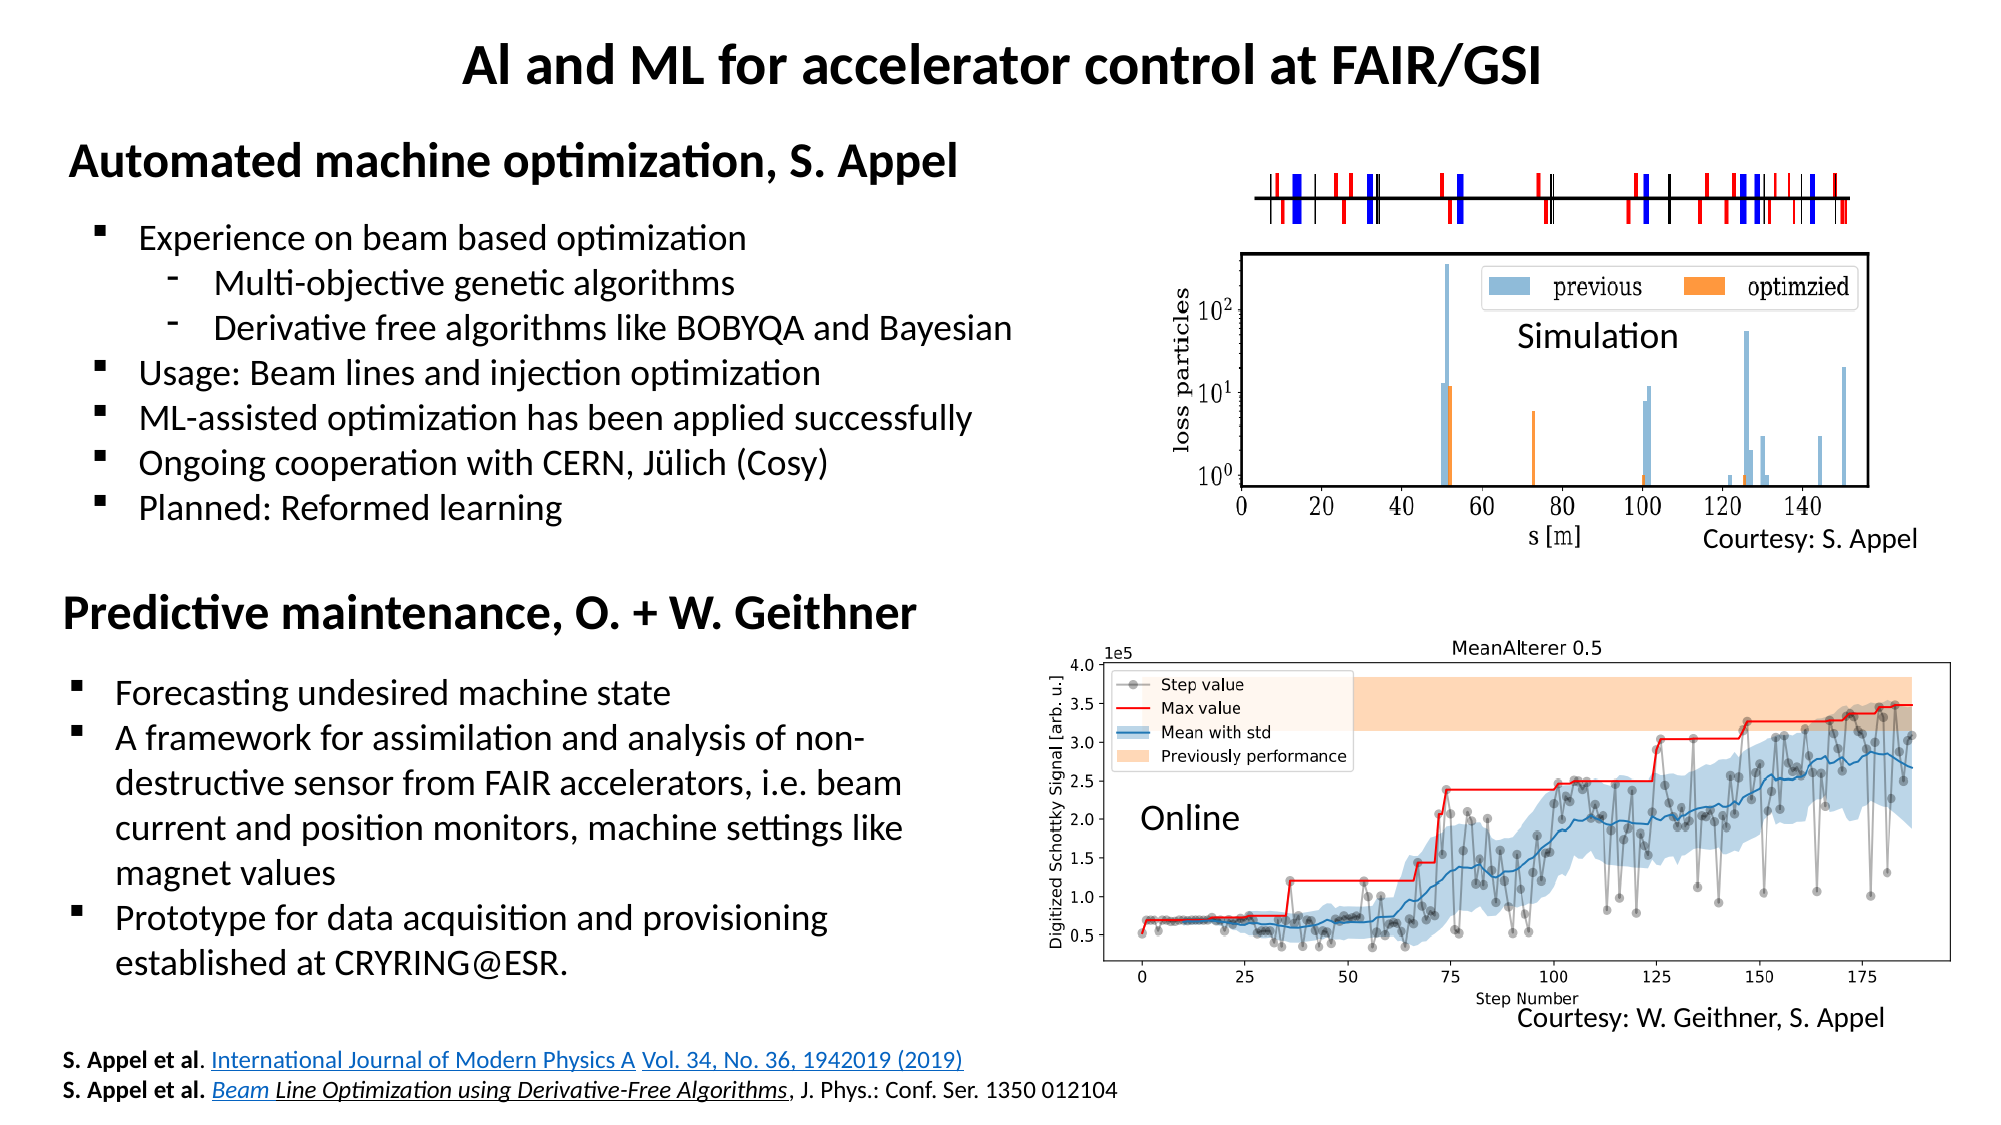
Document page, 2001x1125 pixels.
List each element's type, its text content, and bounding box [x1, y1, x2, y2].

text_box Forecasting undesired machine state A framework for assimilation and analysis of non-destructive sensor from FAIR accelerators, i.e. beam current and position monitors, machine settings like magnet values Prototype for data acquisition and provisioning established at CRYRING@ESR. [53, 661, 1000, 991]
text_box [1033, 623, 1968, 1042]
text_box Al and ML for accelerator control at FAIR/GSI [447, 18, 1559, 104]
text_box S. Appel et al. International Journal of Modern Physics A Vol. 34, No. 36, 1942019 (2019) S. Appel et al. Beam Line Optimization using Derivative-Free Algorithms, J. Phys.: Conf. Ser. 1350 012104 [48, 1035, 1134, 1111]
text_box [1151, 142, 1946, 564]
text_box Experience on beam based optimization ﻿Multi-objective ﻿genetic algorithms Derivative free algorithms like ﻿BOBYQA and Bayesian Usage: Beam lines and injection optimization ML-assisted optimization has been applied successfully Ongoing cooperation with CERN, Jülich (Cosy) Planned: Reformed learning [76, 205, 1034, 536]
text_box Predictive maintenance, O. + W. Geithner [48, 571, 945, 647]
text_box Automated machine optimization, S. Appel [53, 119, 975, 195]
